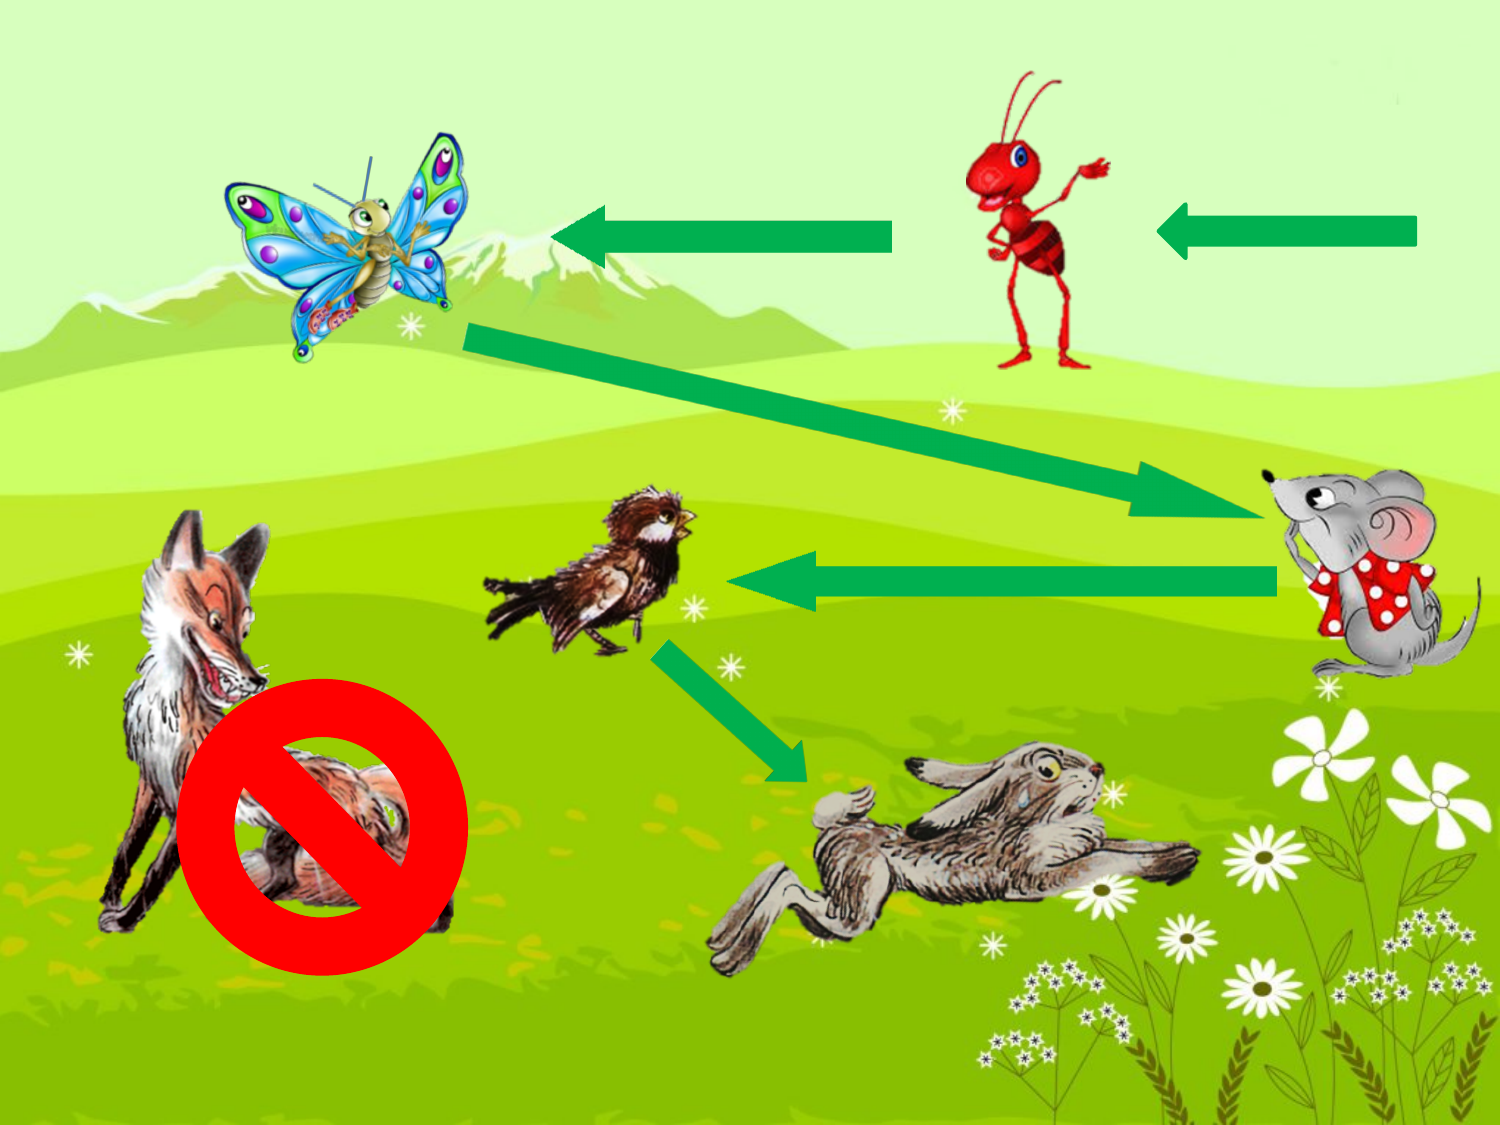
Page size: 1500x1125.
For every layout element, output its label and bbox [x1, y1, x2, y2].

picture [0, 0, 1500, 1125]
text_box [1156, 202, 1418, 261]
text_box [282, 970, 363, 976]
